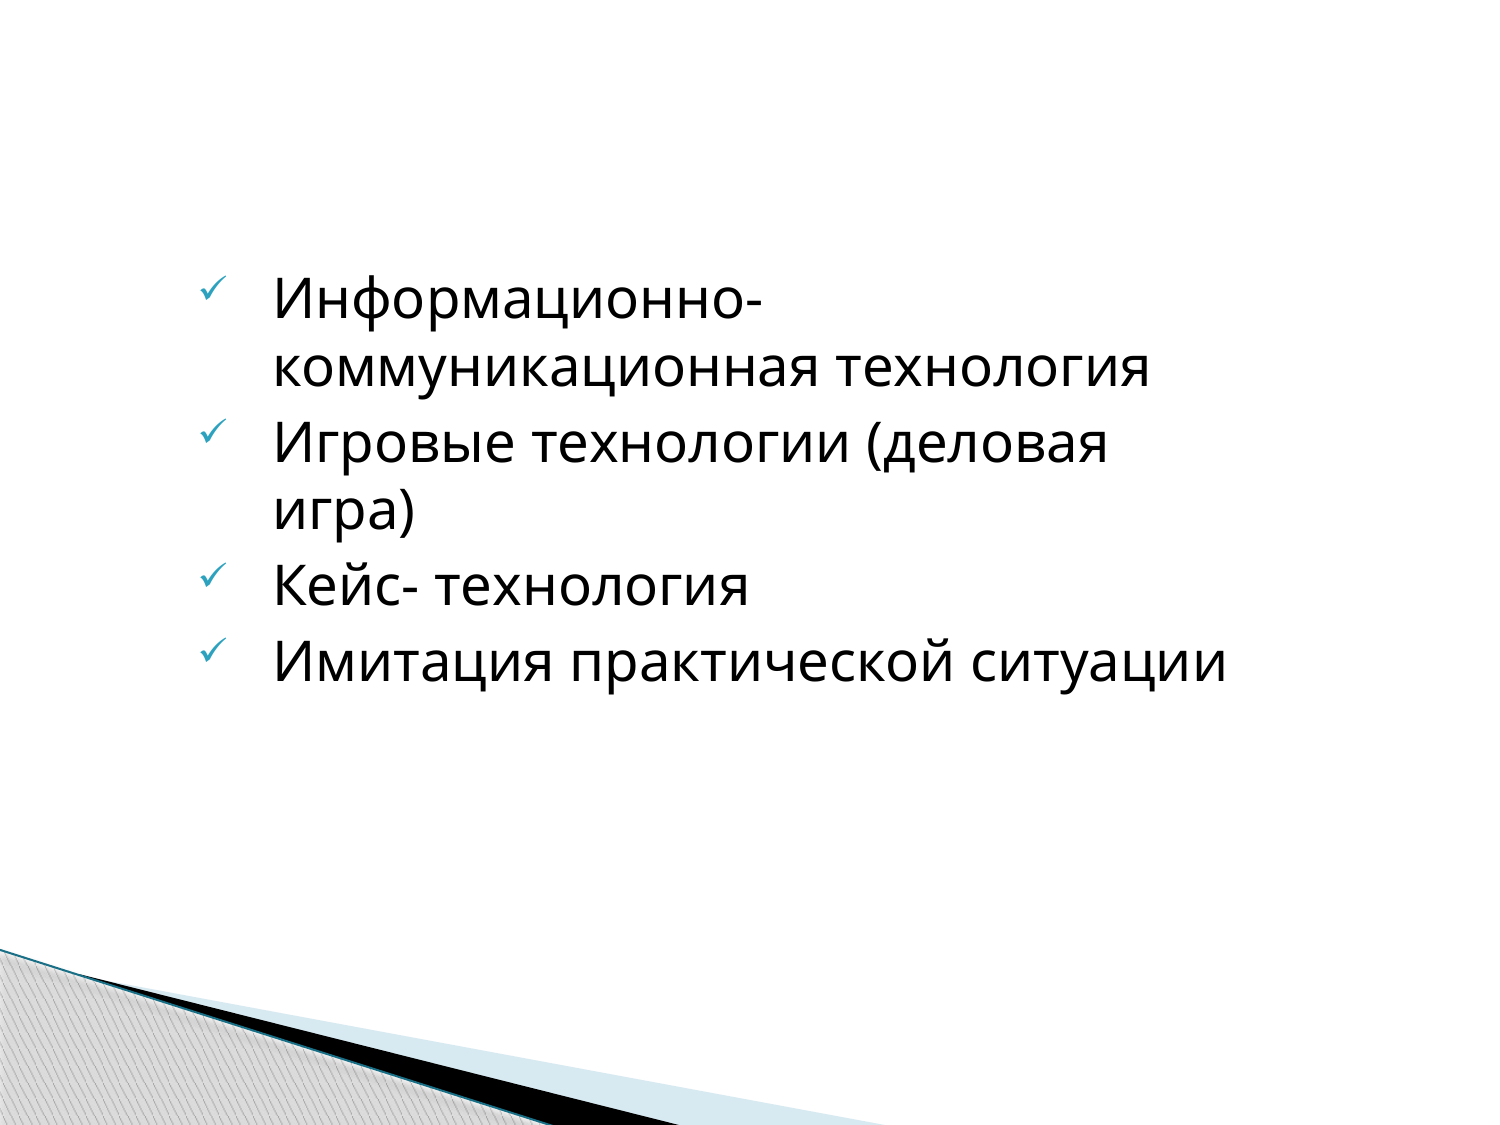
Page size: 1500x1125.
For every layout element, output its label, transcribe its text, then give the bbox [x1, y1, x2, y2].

list Информационно-коммуникационная технология Игровые технологии (деловая игра) Кейс- технология Имитация практической ситуации [171, 255, 1283, 957]
